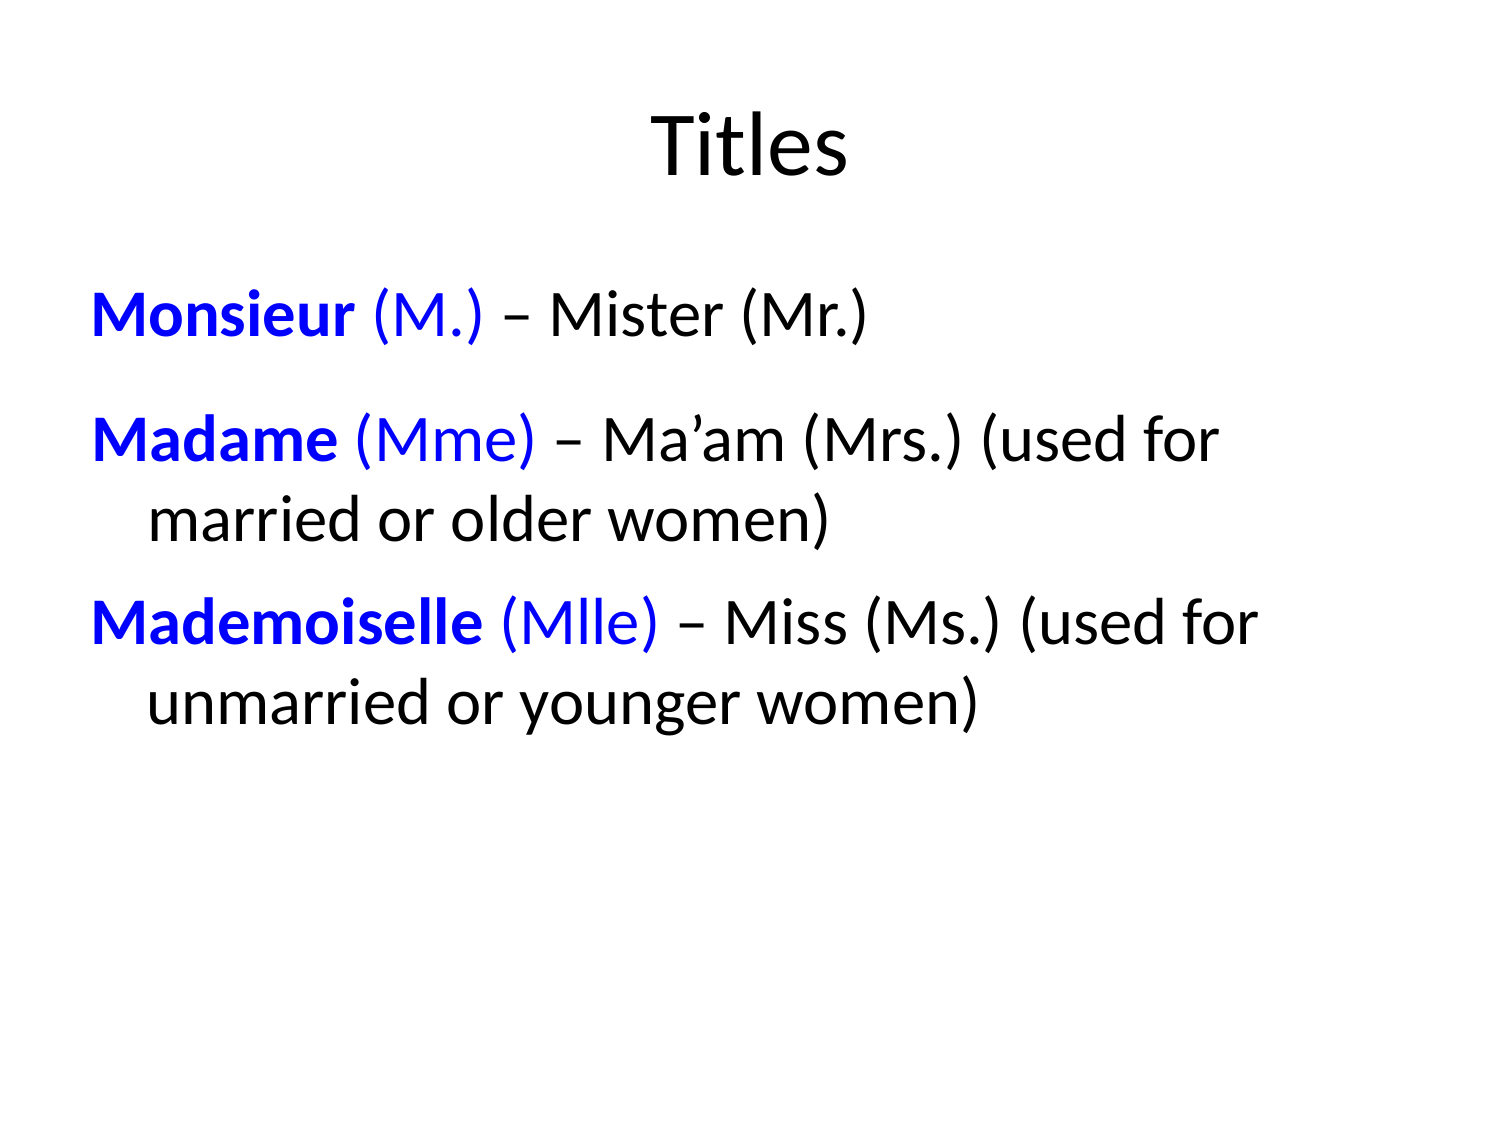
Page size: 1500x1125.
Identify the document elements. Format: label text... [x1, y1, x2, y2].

list Monsieur (M.) – Mister (Mr.) [75, 262, 1425, 403]
text_box Madame (Mme) – Ma’am (Mrs.) (used for married or older women) [76, 386, 1427, 592]
title Titles [75, 45, 1425, 233]
text_box Mademoiselle (Mlle) – Miss (Ms.) (used for unmarried or younger women) [75, 570, 1426, 776]
